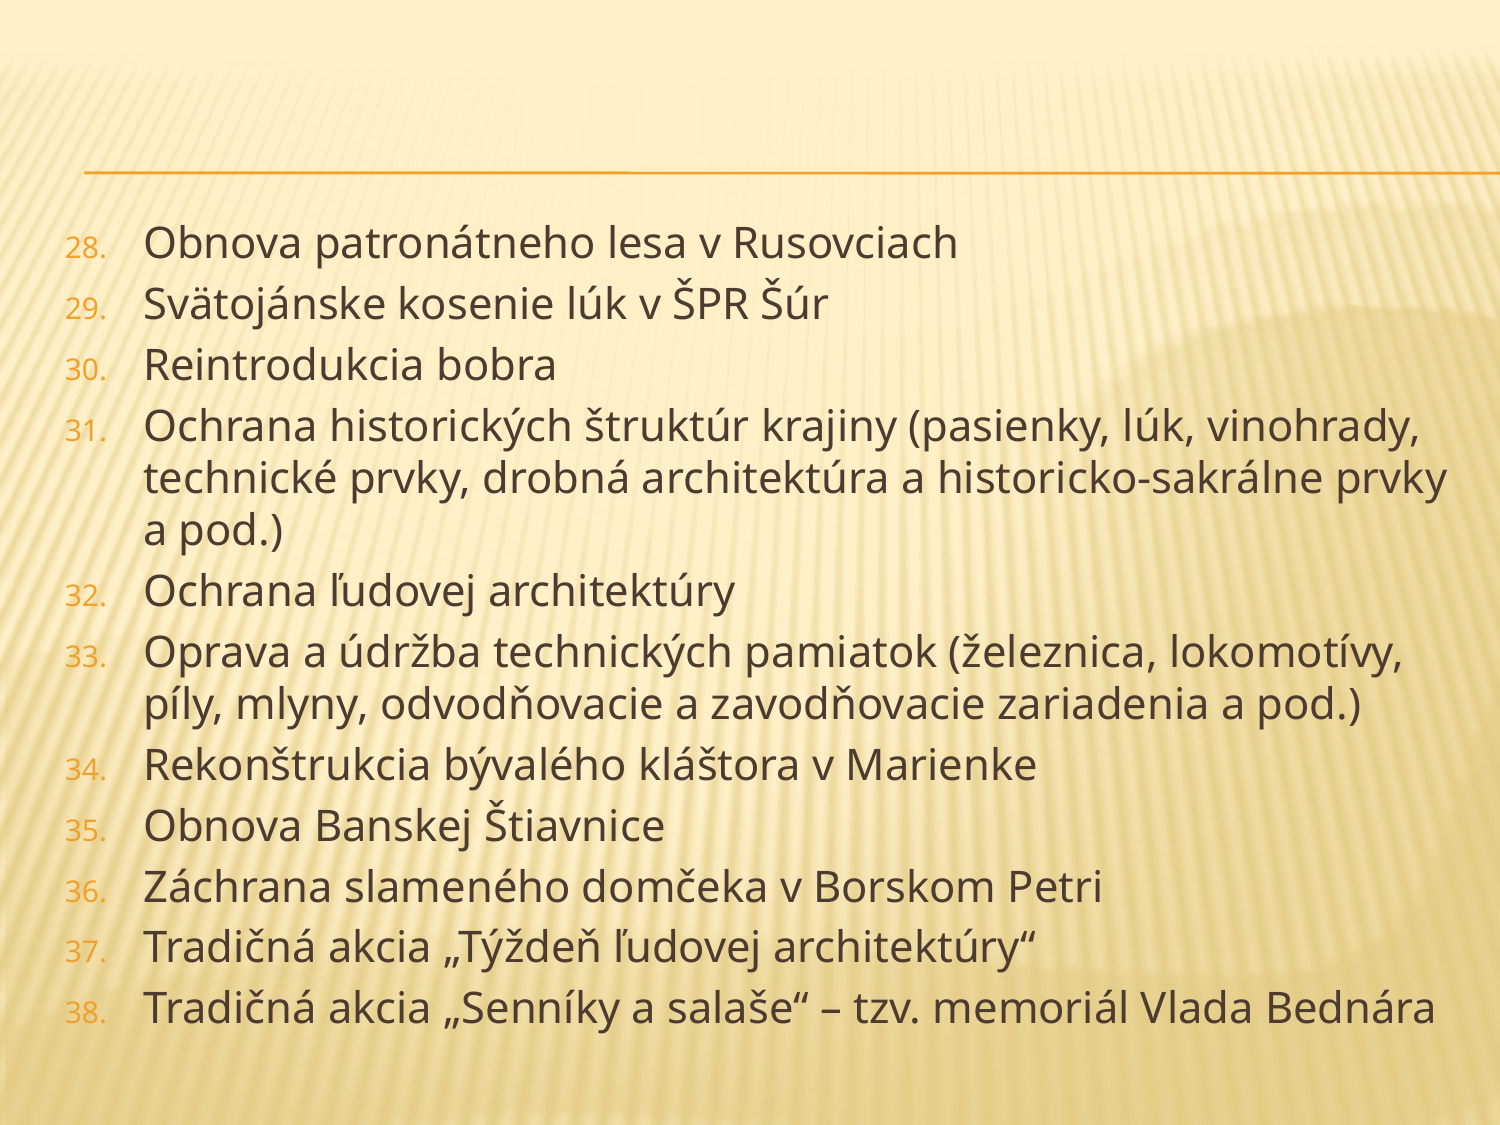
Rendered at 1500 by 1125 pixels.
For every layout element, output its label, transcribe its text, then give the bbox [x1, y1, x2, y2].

list Obnova patronátneho lesa v Rusovciach Svätojánske kosenie lúk v ŠPR Šúr Reintrodukcia bobra Ochrana historických štruktúr krajiny (pasienky, lúk, vinohrady, technické prvky, drobná architektúra a historicko-sakrálne prvky a pod.) Ochrana ľudovej architektúry Oprava a údržba technických pamiatok (železnica, lokomotívy, píly, mlyny, odvodňovacie a zavodňovacie zariadenia a pod.) Rekonštrukcia bývalého kláštora v Marienke Obnova Banskej Štiavnice Záchrana slameného domčeka v Borskom Petri Tradičná akcia „Týždeň ľudovej architektúry“ Tradičná akcia „Senníky a salaše“ – tzv. memoriál Vlada Bednára [50, 208, 1475, 1094]
